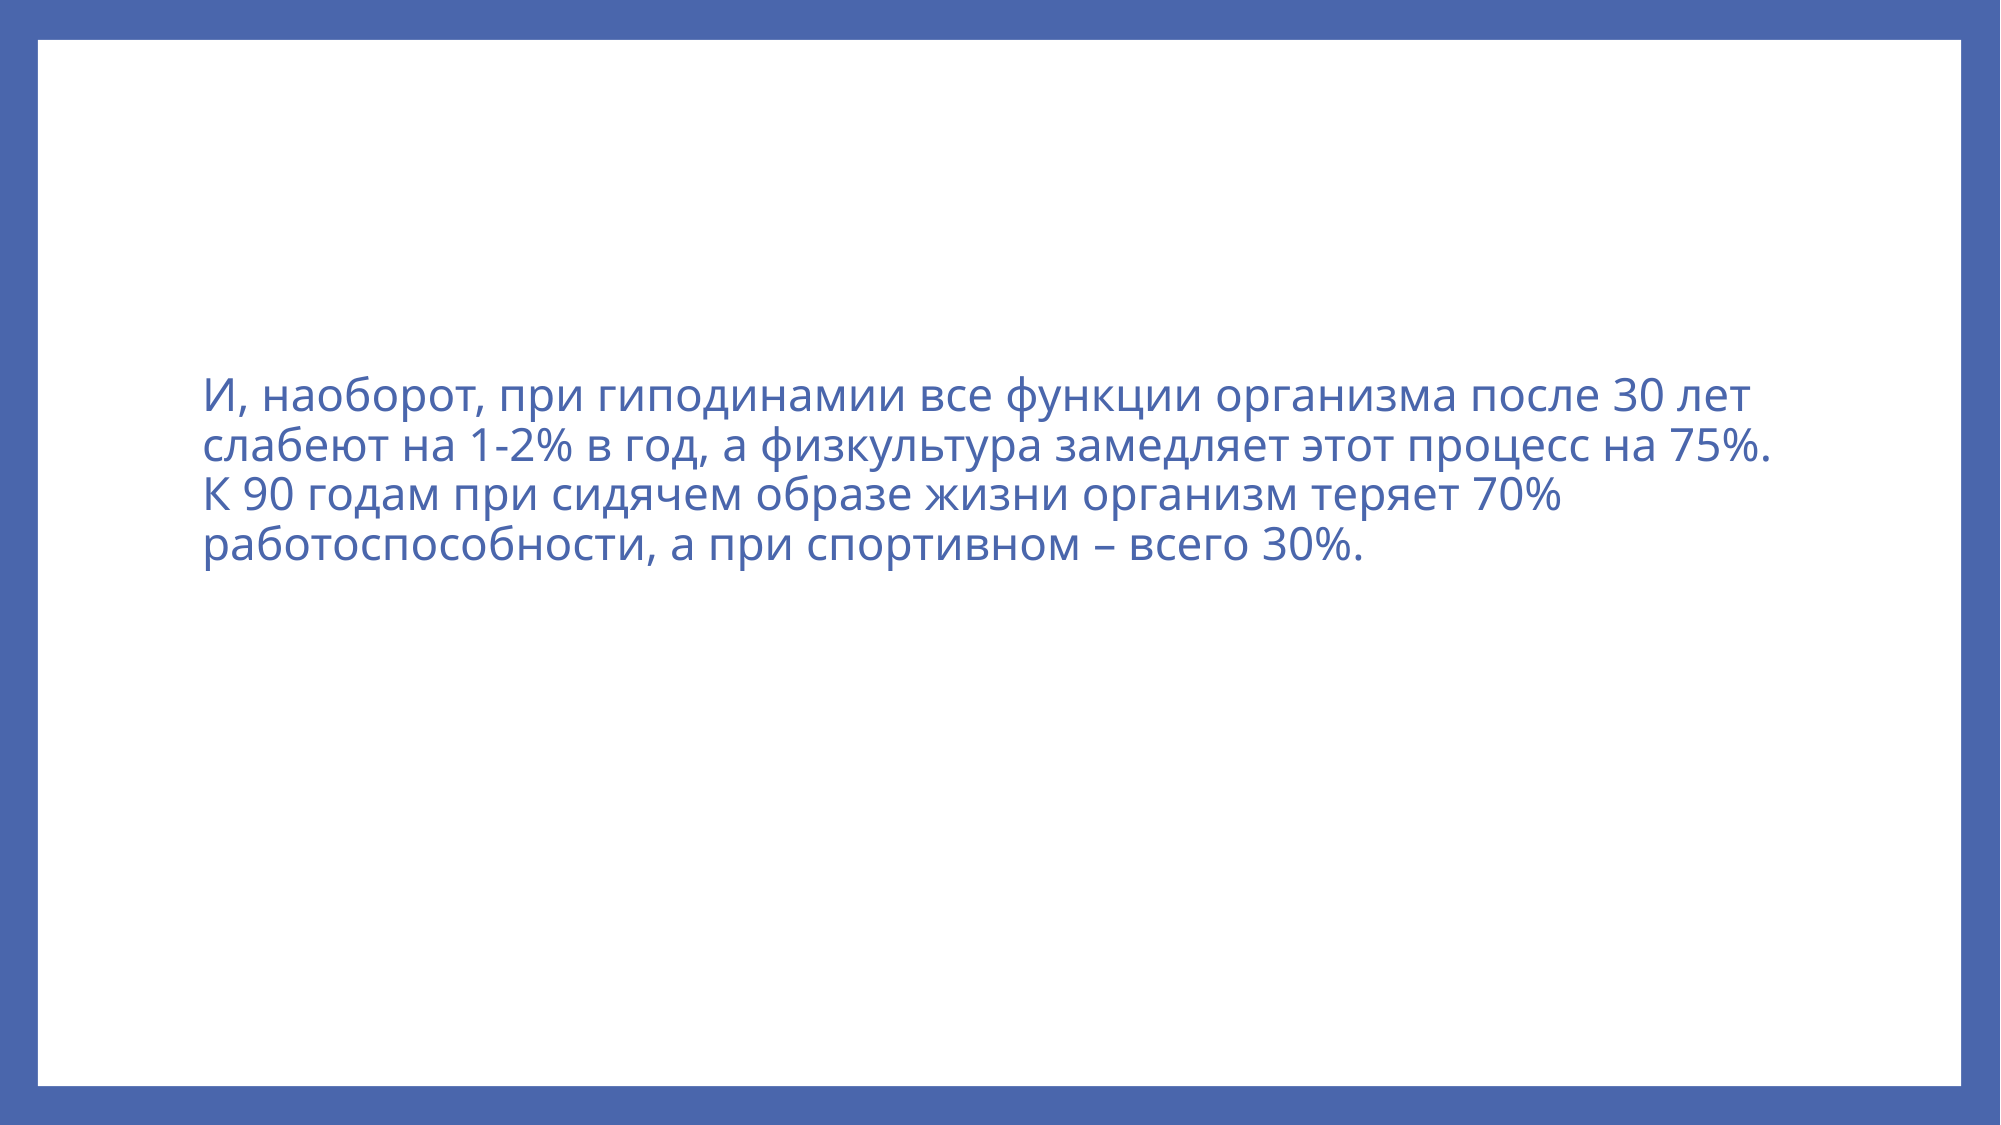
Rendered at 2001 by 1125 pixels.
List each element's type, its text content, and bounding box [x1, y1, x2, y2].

title И, наоборот, при гиподинамии все функции организма после 30 лет слабеют на 1-2% в год, а физкультура замедляет этот процесс на 75%. К 90 годам при сидячем образе жизни организм теряет 70% работоспособности, а при спортивном – всего 30%. [187, 360, 1808, 583]
